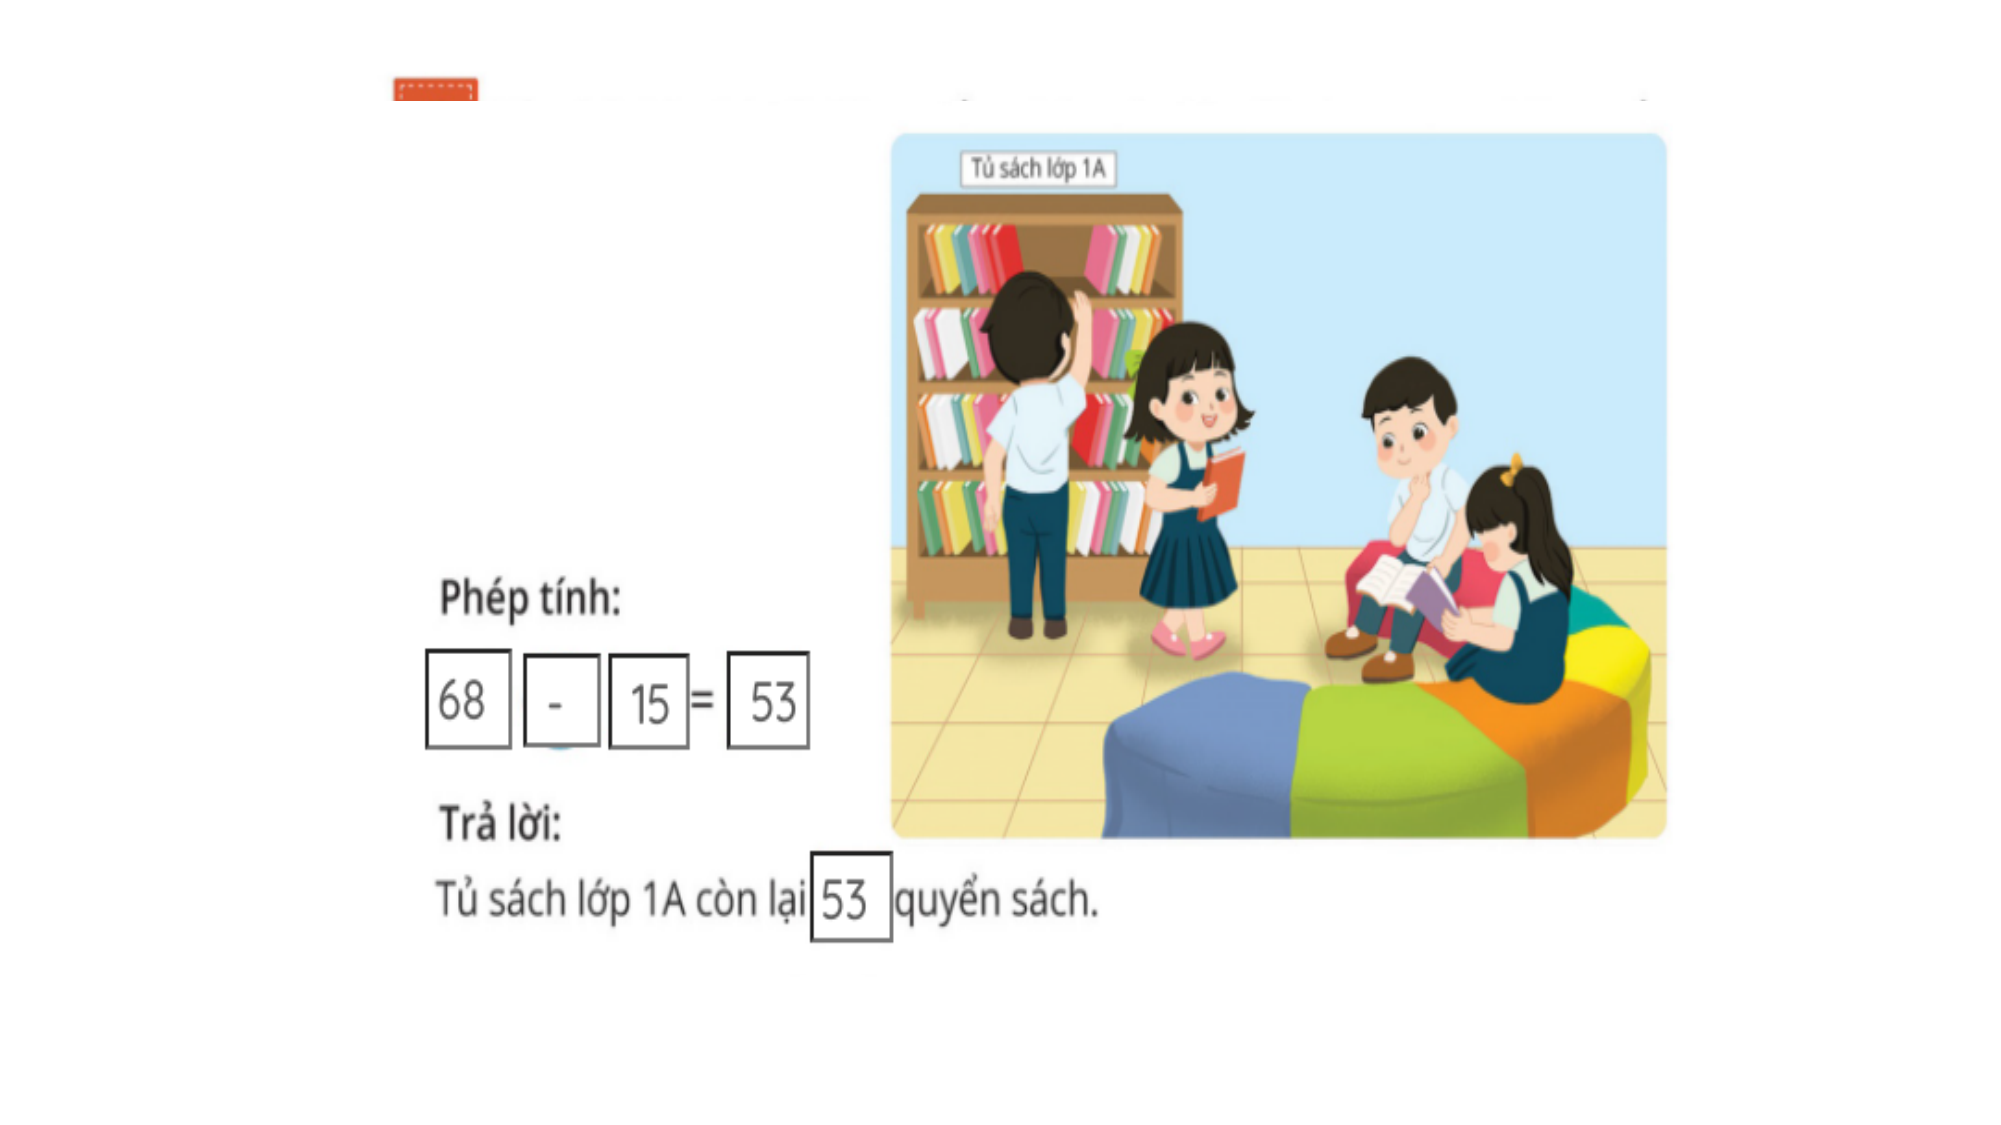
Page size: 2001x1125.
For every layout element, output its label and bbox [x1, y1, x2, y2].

picture [250, 62, 1764, 1004]
